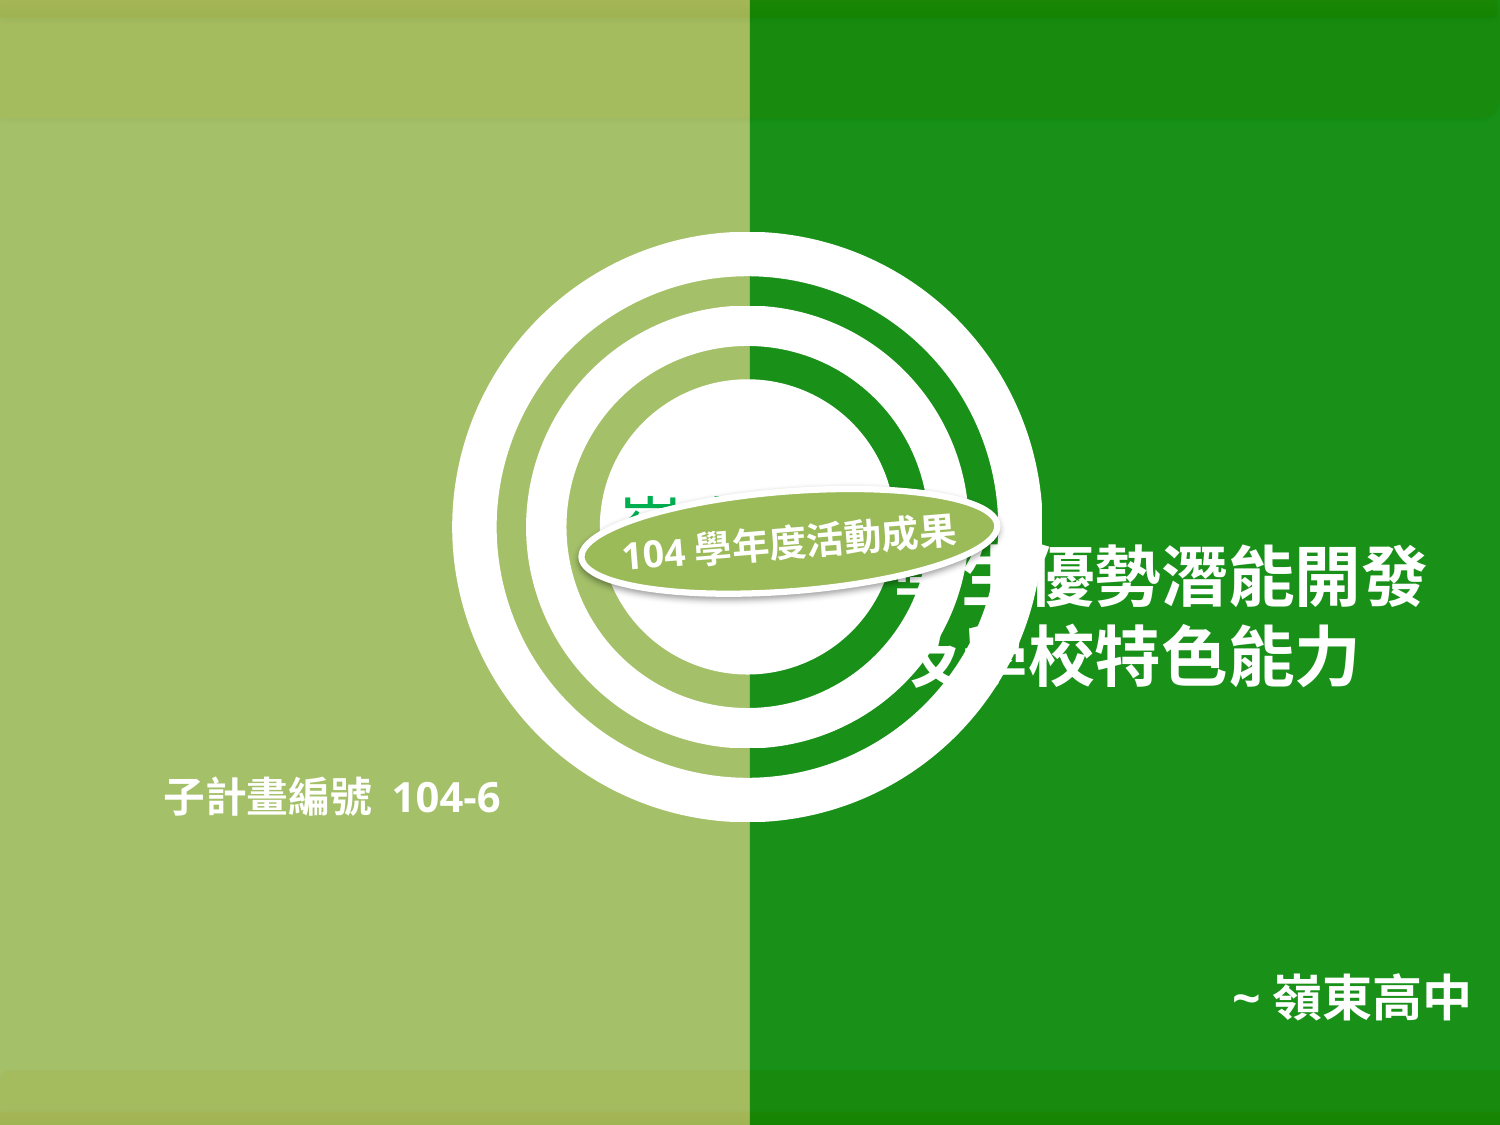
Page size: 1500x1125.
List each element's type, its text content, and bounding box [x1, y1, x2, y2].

text_box [885, 525, 1453, 693]
text_box 子計畫編號 104-6 [148, 763, 516, 829]
text_box 學生優勢潛能開發及學校特色能力 [879, 527, 1459, 702]
text_box ~嶺東高中 [1217, 959, 1488, 1034]
text_box 嶺東高中 [603, 478, 975, 489]
text_box [523, 303, 966, 751]
text_box [616, 599, 879, 677]
text_box [450, 229, 1045, 825]
text_box [748, 0, 1500, 1125]
text_box [605, 377, 889, 478]
text_box [0, 0, 748, 1125]
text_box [580, 491, 999, 592]
